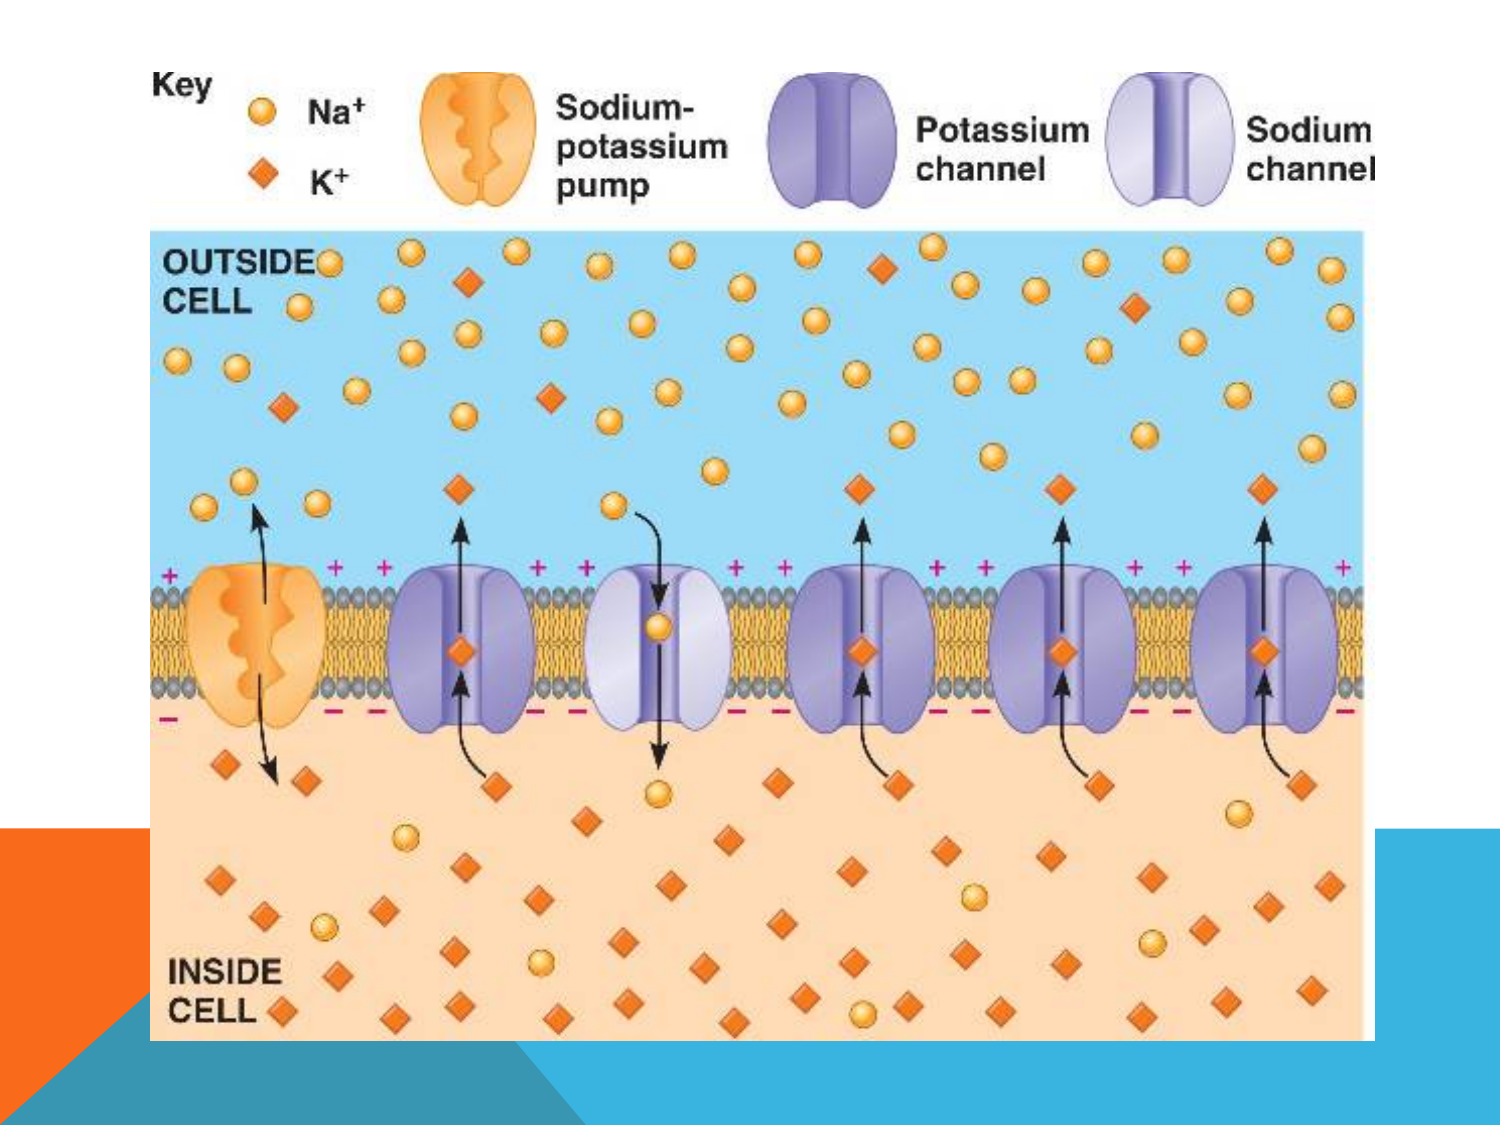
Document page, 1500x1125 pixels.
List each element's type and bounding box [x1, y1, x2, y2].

picture [149, 72, 1376, 1041]
